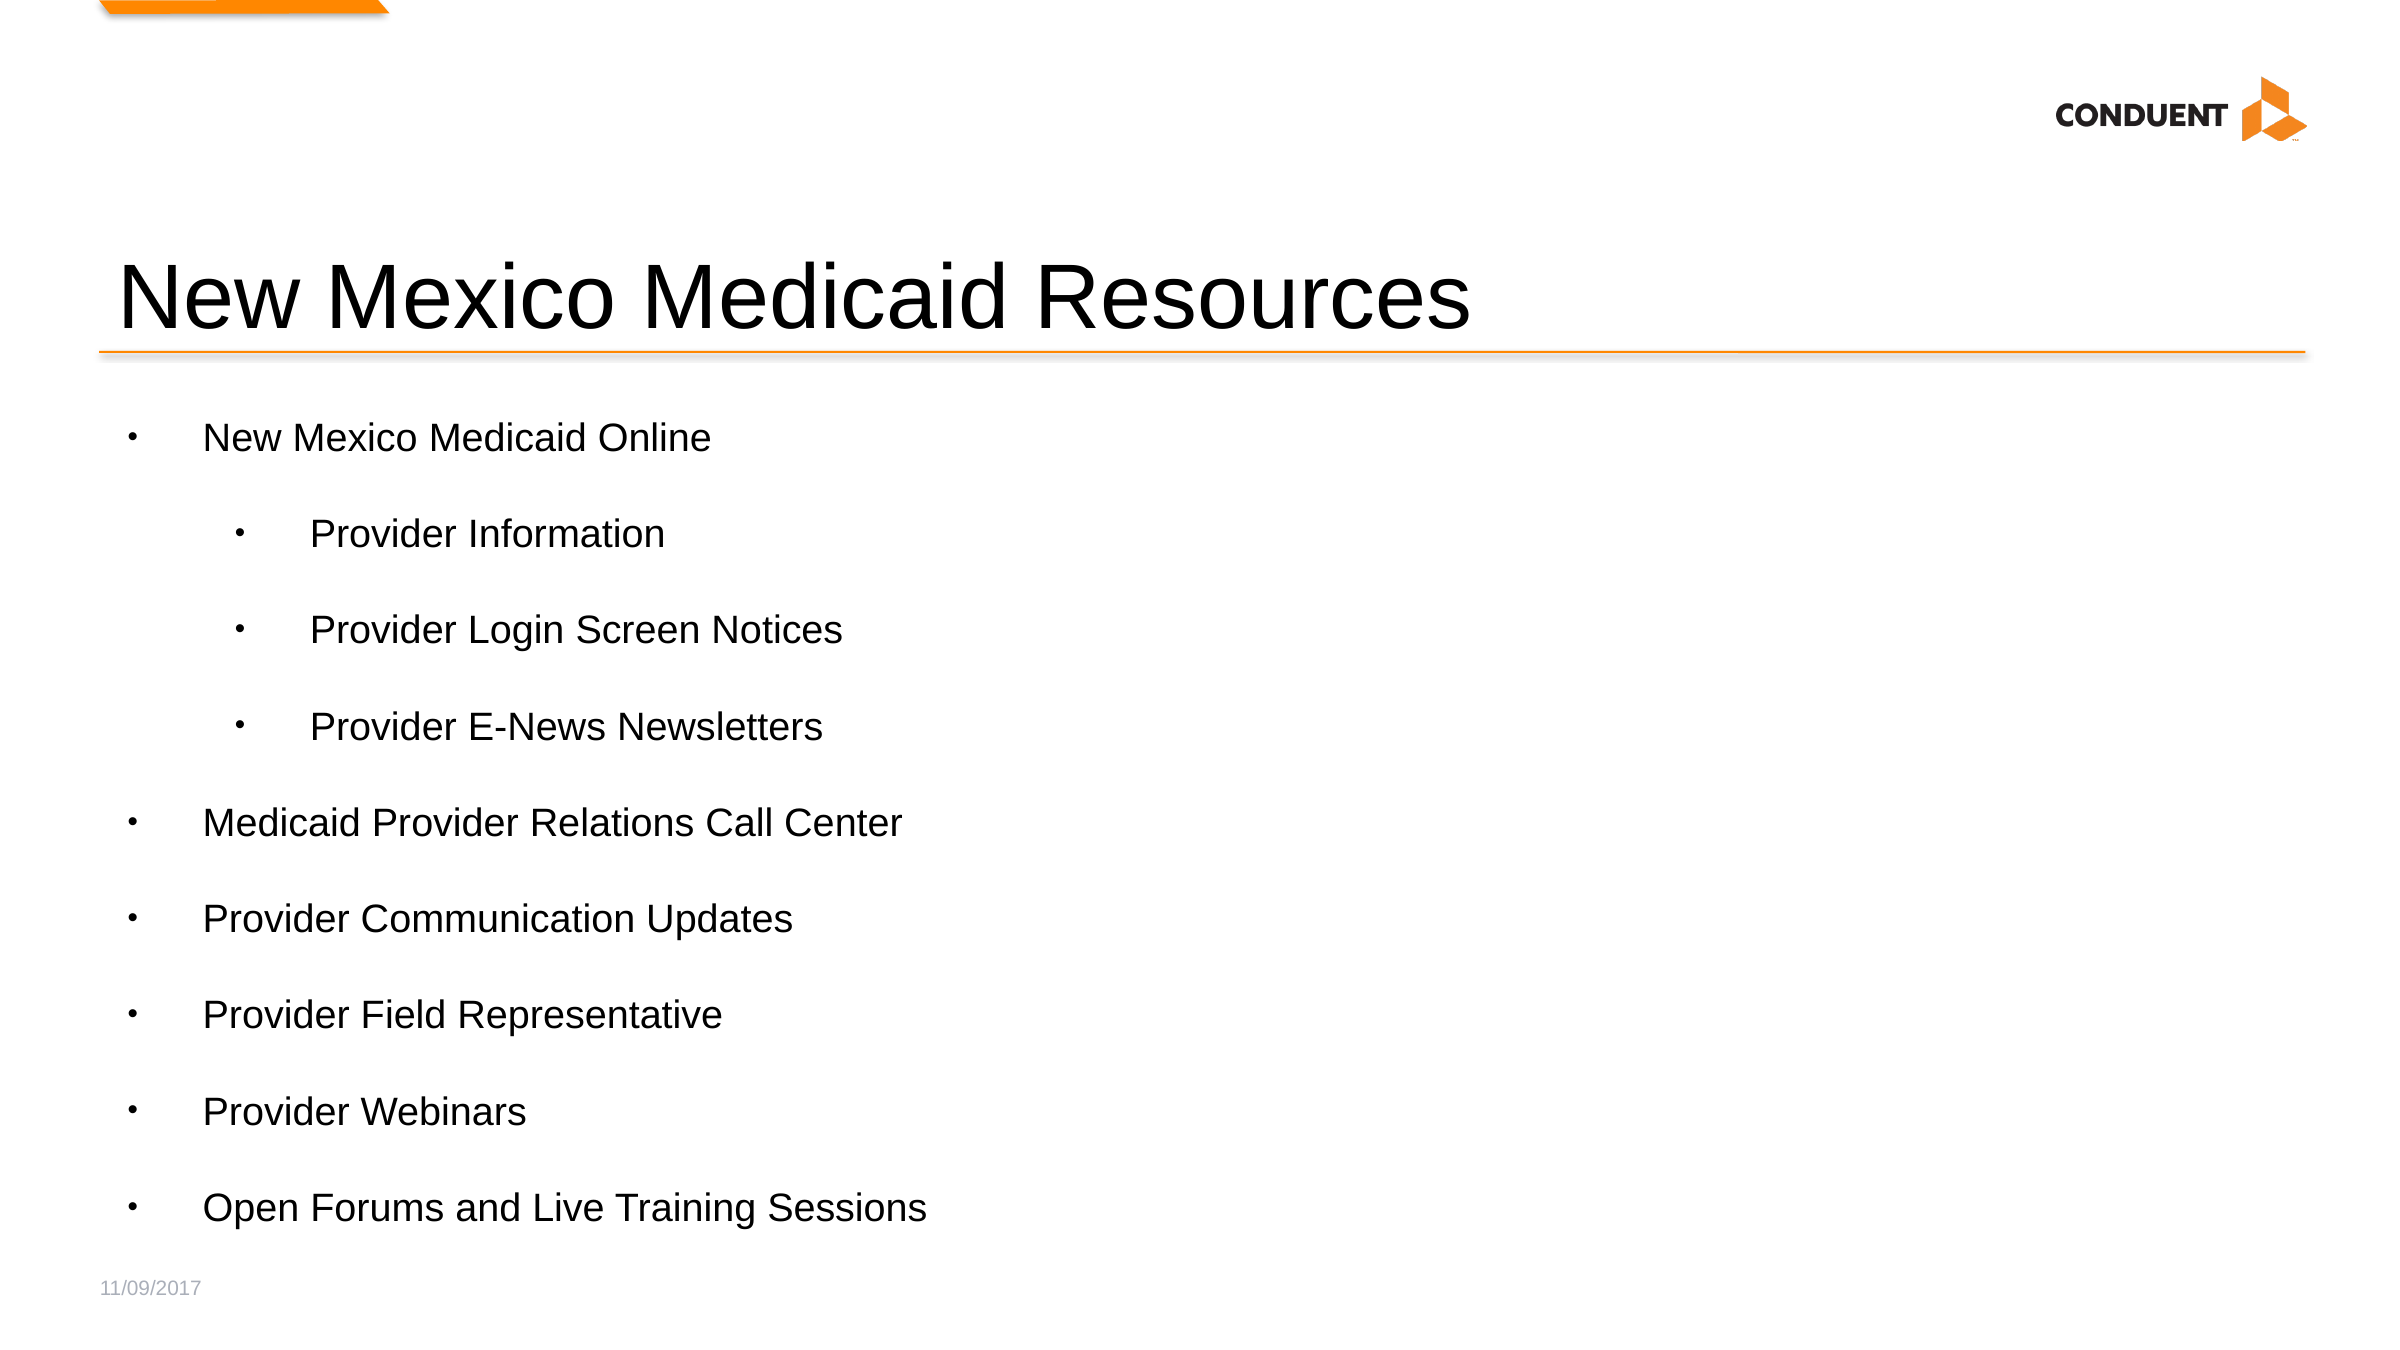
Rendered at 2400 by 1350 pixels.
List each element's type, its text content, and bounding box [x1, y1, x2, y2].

text_box [638, 466, 1734, 559]
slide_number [78, 1251, 306, 1324]
text_box New Mexico Medicaid Online Provider Information Provider Login Screen Notices Provider E-News Newsletters Medicaid Provider Relations Call Center Provider Communication Updates Provider Field Representative Provider Webinars Open Forums and Live Training Sessions [112, 380, 2171, 1189]
text_box [219, 483, 549, 570]
title New Mexico Medicaid Resources [102, 229, 2171, 349]
